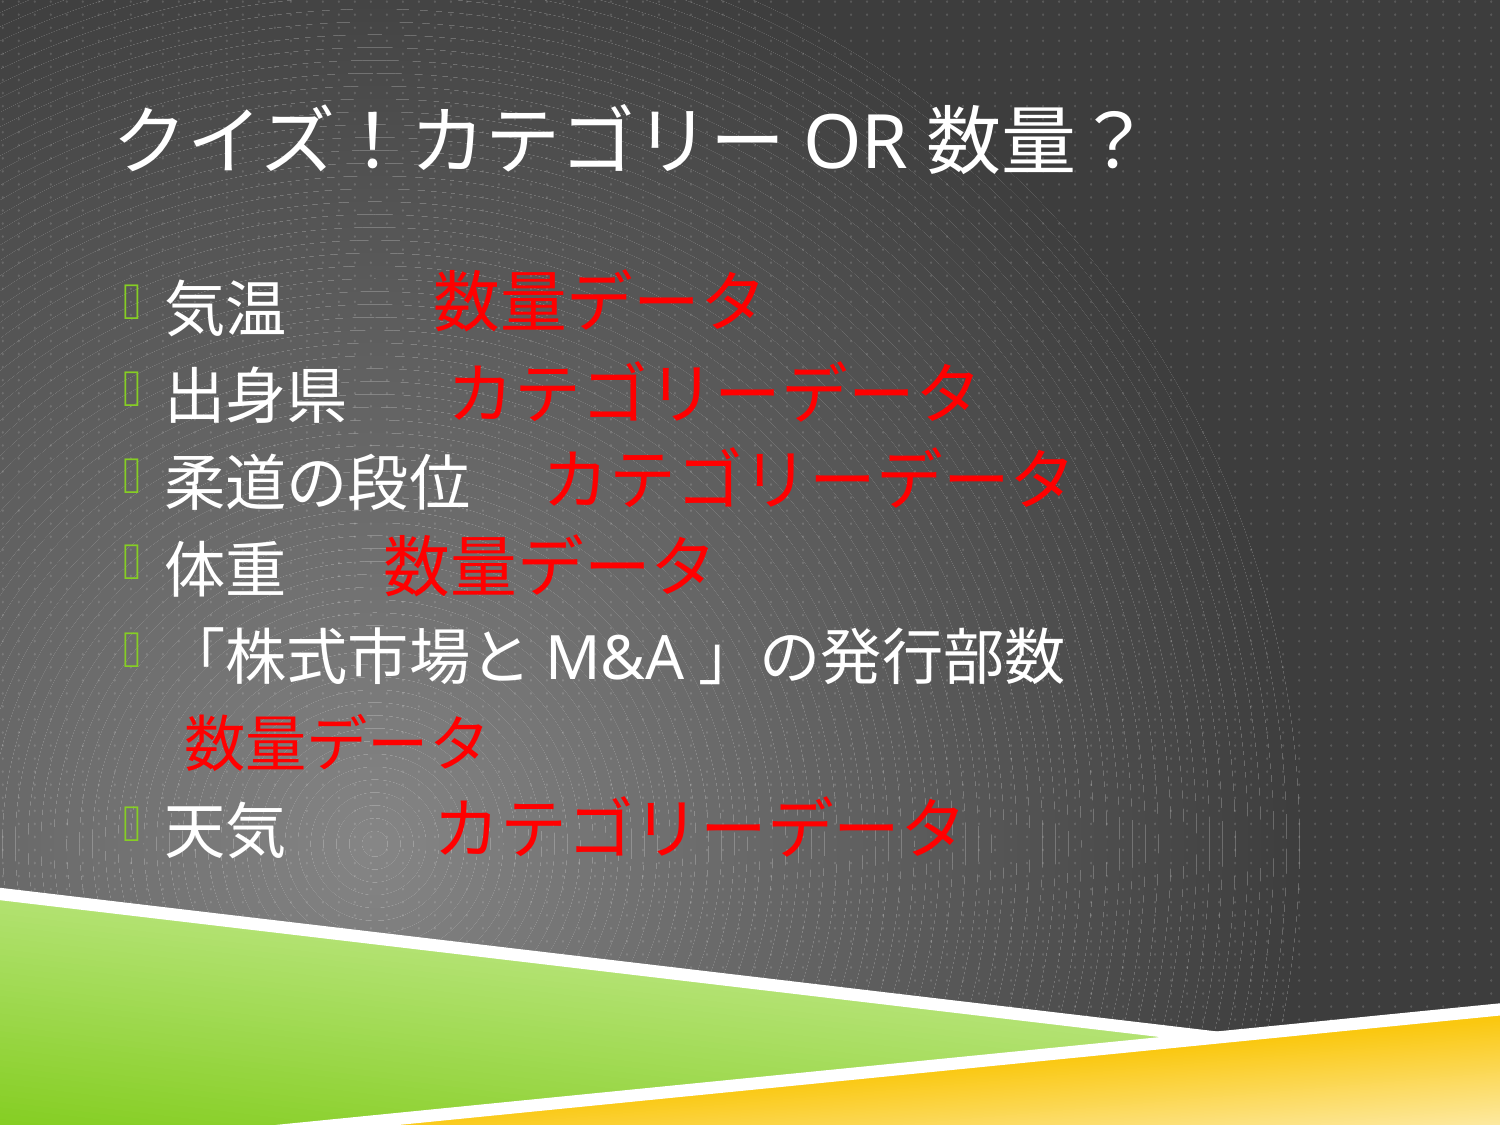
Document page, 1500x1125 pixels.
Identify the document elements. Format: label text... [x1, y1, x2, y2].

text_box 数量データ [418, 252, 1180, 348]
text_box カテゴリーデータ [528, 431, 1261, 526]
text_box 数量データ [369, 517, 776, 613]
list 気温 出身県 柔道の段位 体重 「株式市場とM&A」の発行部数 数量データ 天気 [112, 262, 1388, 875]
title クイズ！カテゴリーor数量？ [112, 45, 1388, 233]
text_box カテゴリーデータ [433, 344, 1048, 440]
text_box カテゴリーデータ [418, 778, 1094, 874]
